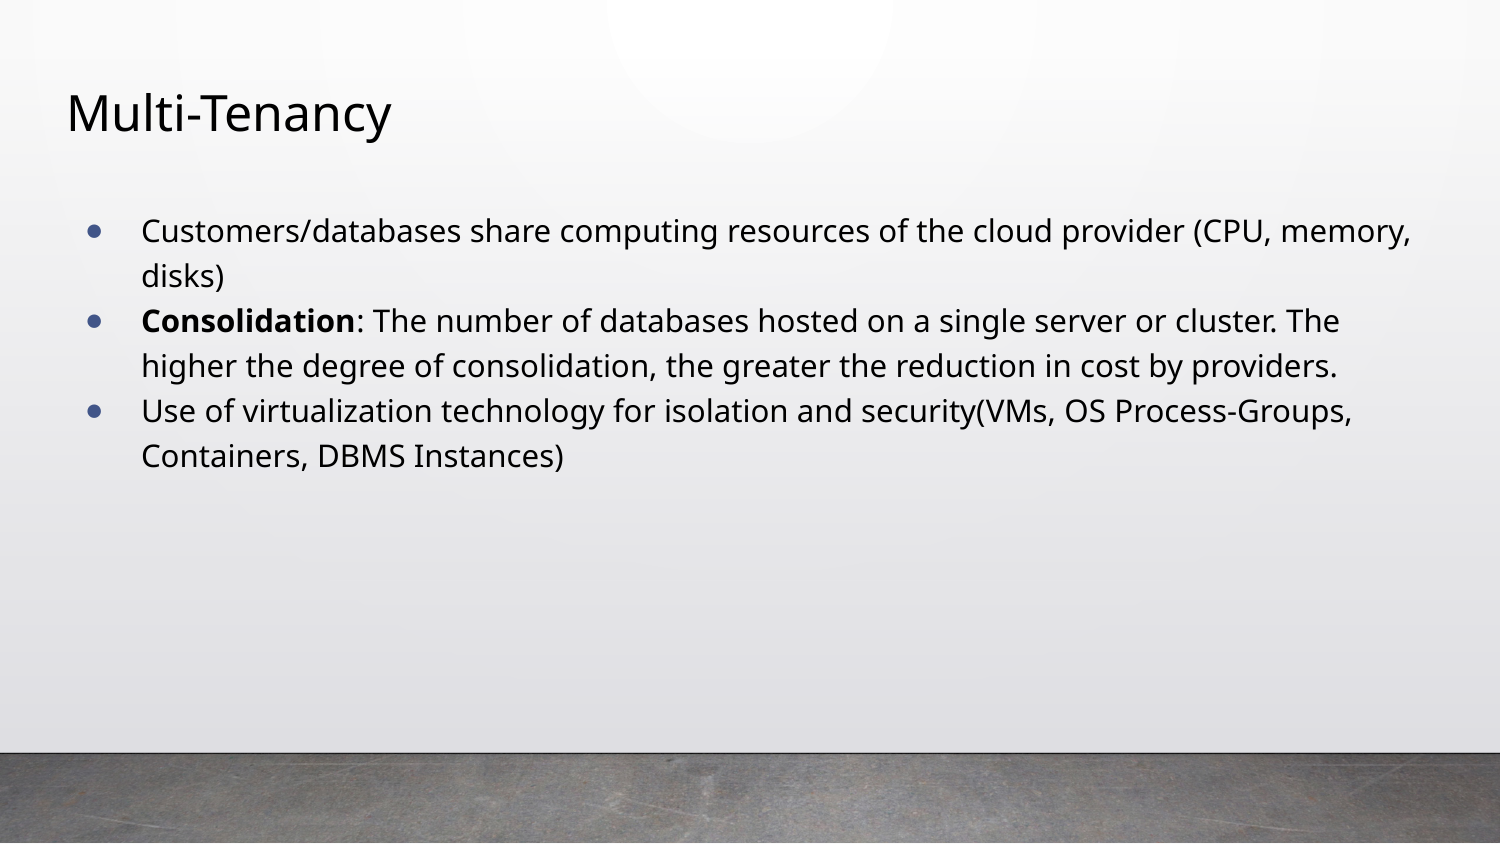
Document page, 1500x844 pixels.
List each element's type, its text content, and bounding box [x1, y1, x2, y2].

list Customers/databases share computing resources of the cloud provider (CPU, memory, disks) Consolidation: The number of databases hosted on a single server or cluster. The higher the degree of consolidation, the greater the reduction in cost by providers. Use of virtualization technology for isolation and security(VMs, OS Process-Groups, Containers, DBMS Instances) [51, 189, 1449, 750]
title Multi-Tenancy [51, 72, 1449, 167]
picture [0, 753, 1500, 843]
